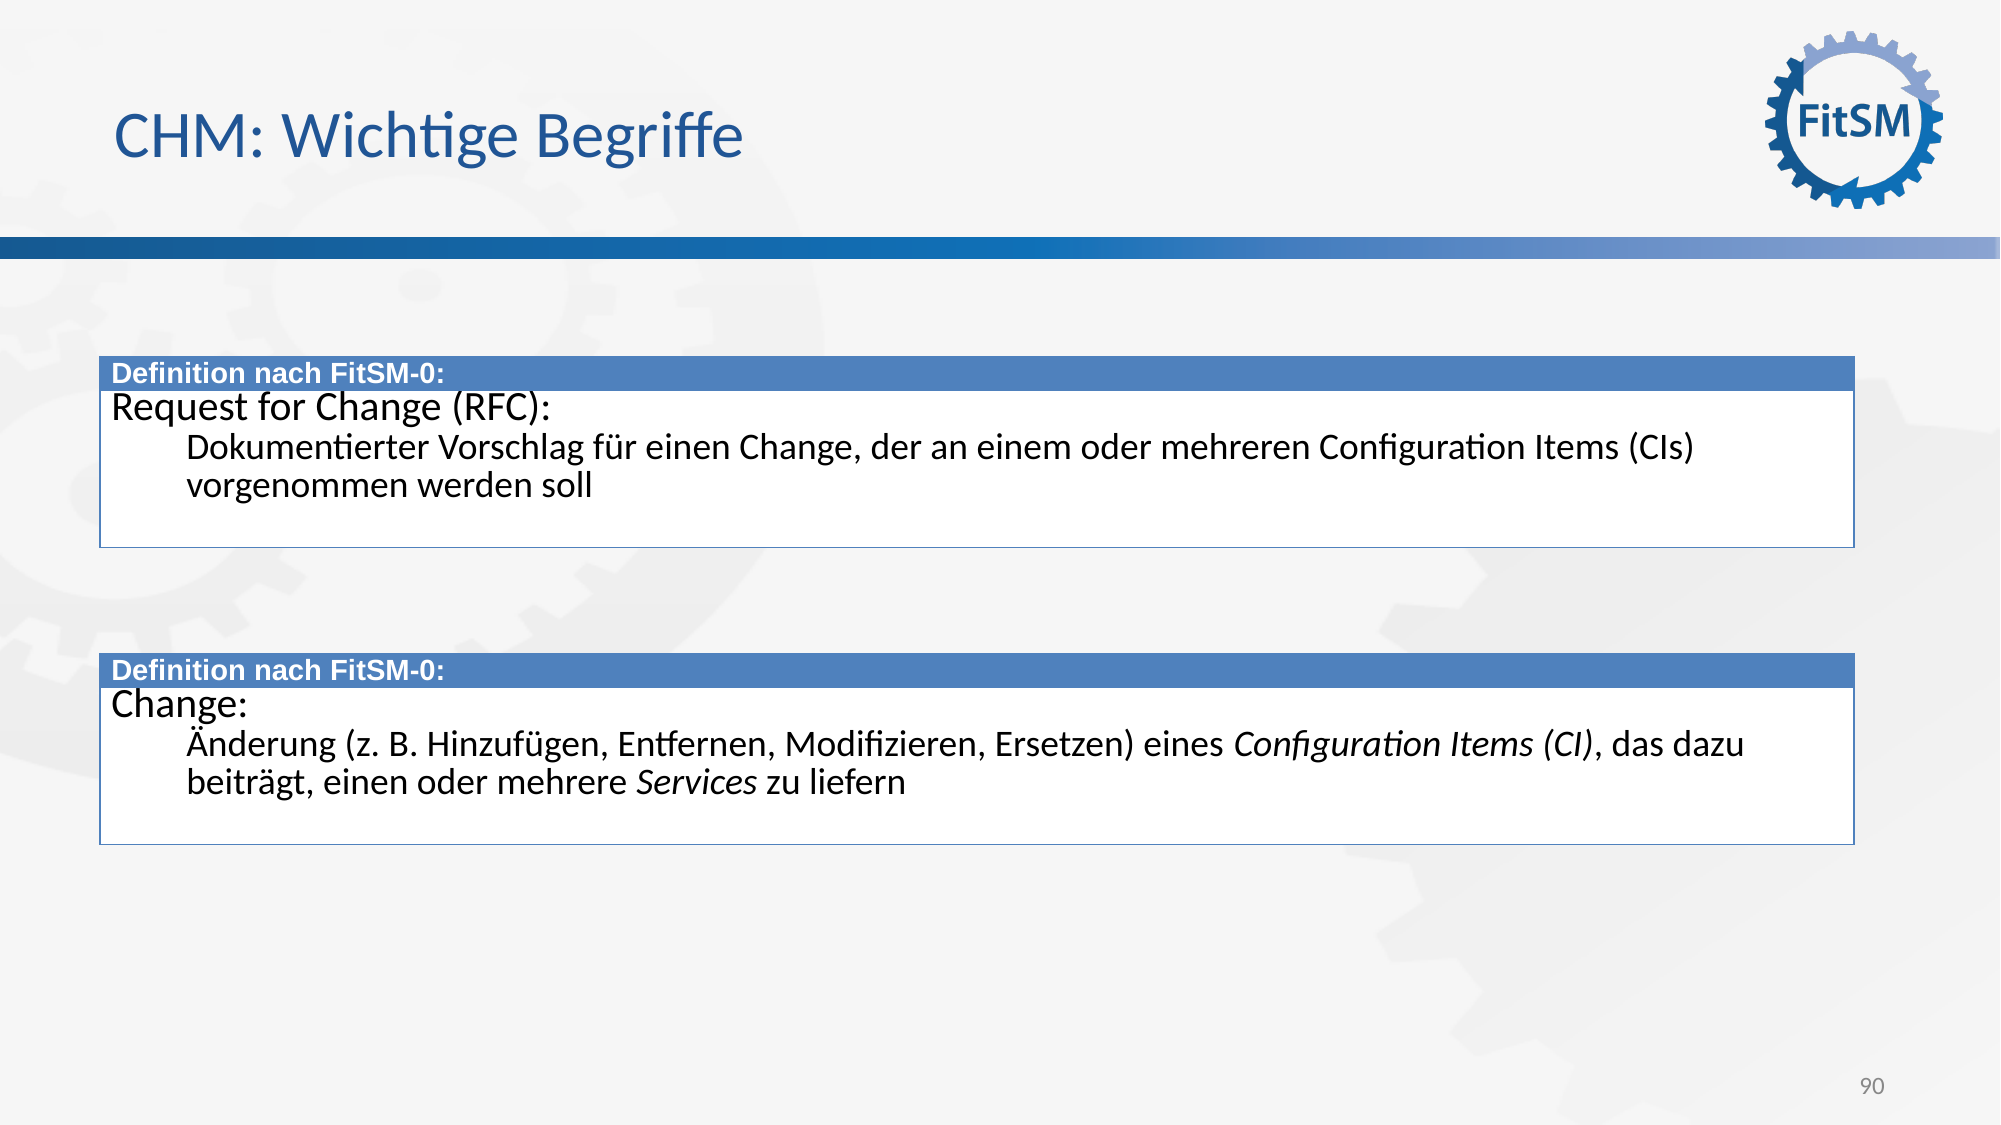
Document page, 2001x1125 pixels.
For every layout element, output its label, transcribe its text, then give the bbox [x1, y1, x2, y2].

title CHM: Wichtige Begriffe [99, 45, 1586, 217]
table_header Definition nach FitSM-0: [101, 655, 1853, 686]
picture [0, 0, 2000, 1125]
table_cell Change: Änderung (z. B. Hinzufügen, Entfernen, Modifizieren, Ersetzen) eines Configuration Items (CI), das dazu beiträgt, einen oder mehrere Services zu liefern [101, 688, 1853, 844]
table_cell Request for Change (RFC): Dokumentierter Vorschlag für einen Change, der an einem oder mehreren Configuration Items (CIs) vorgenommen werden soll [101, 391, 1853, 547]
table_header Definition nach FitSM-0: [101, 358, 1853, 389]
slide_number 90 [1433, 1054, 1900, 1115]
